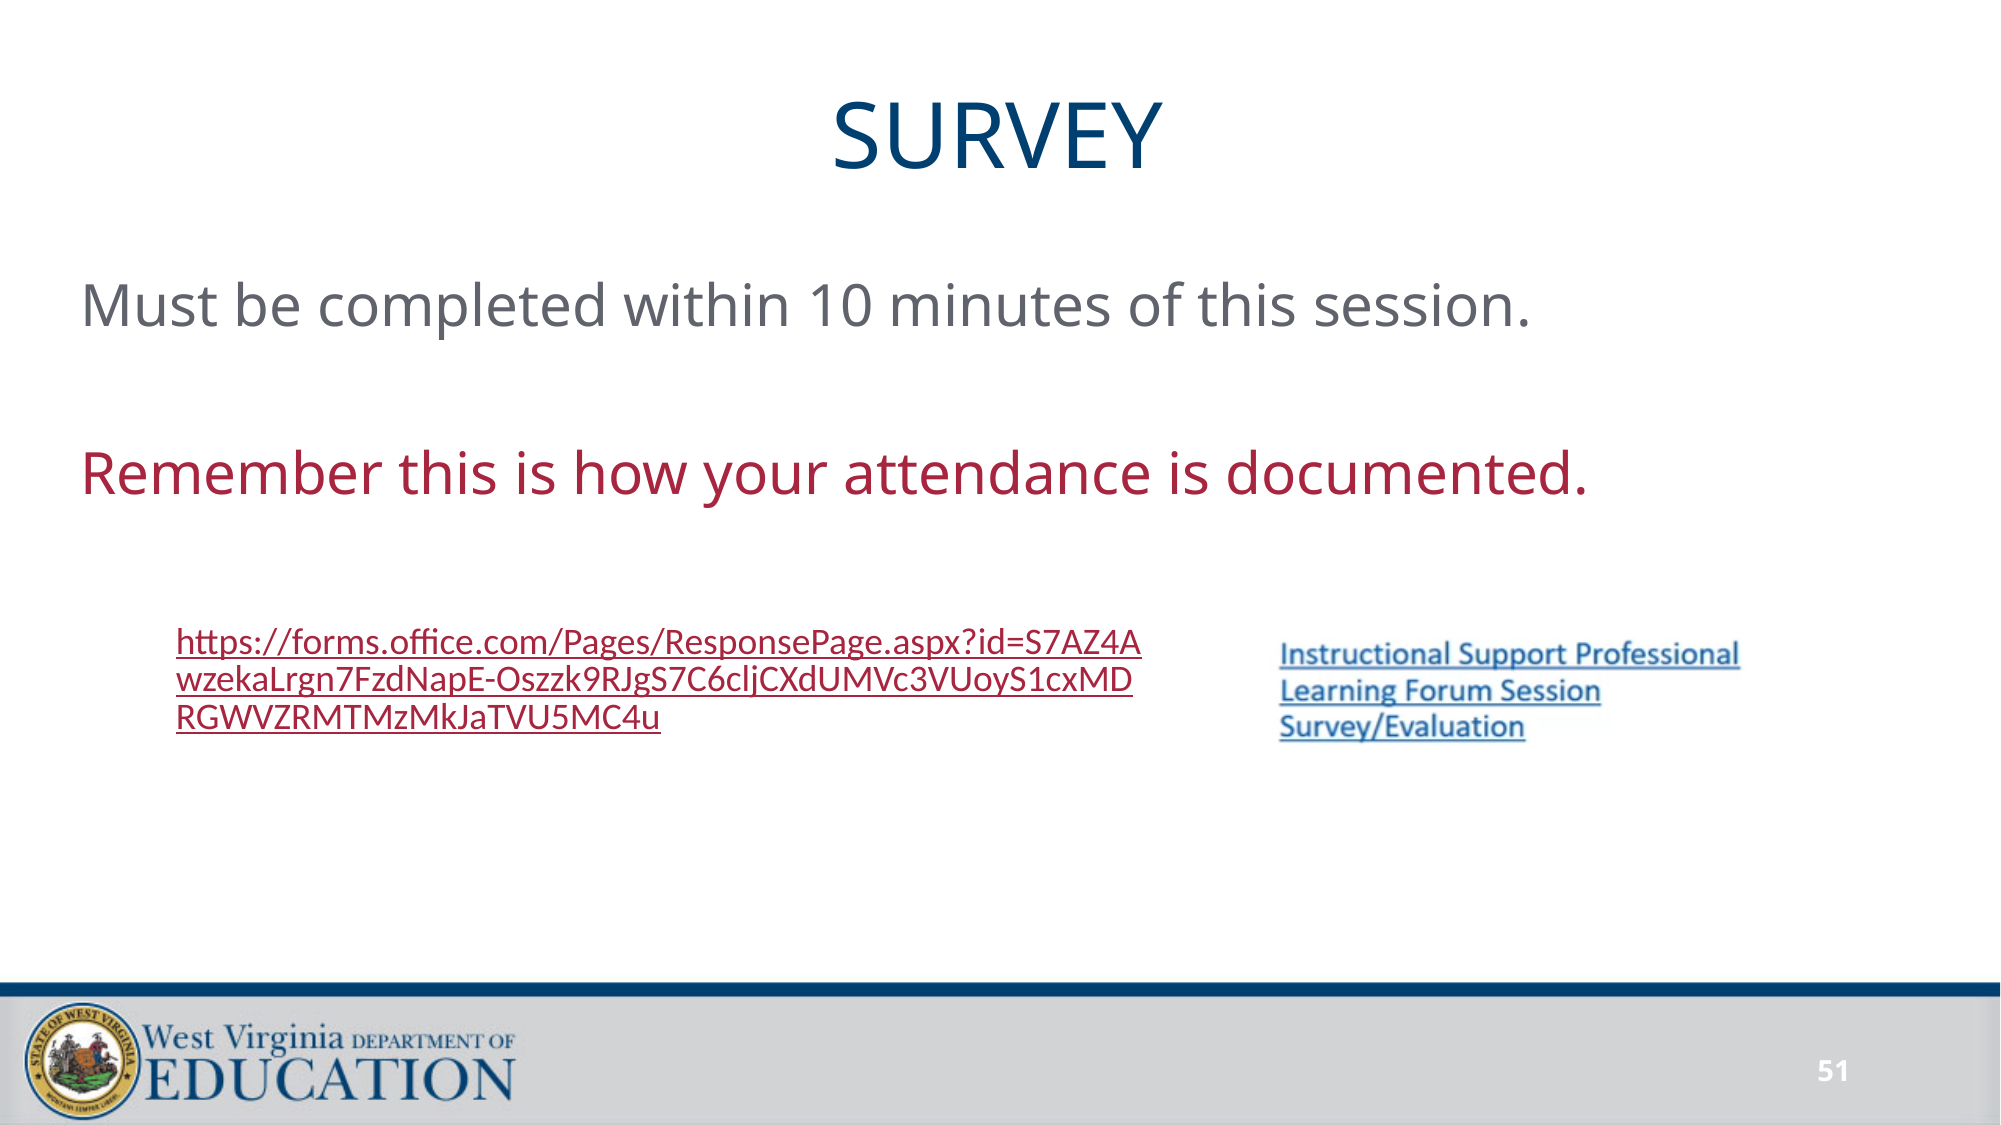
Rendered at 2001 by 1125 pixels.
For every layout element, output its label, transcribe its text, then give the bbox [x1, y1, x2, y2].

picture [0, 0, 2001, 1125]
slide_number 51 [1738, 1042, 1931, 1103]
list Must be completed within 10 minutes of this session. Remember this is how your attendance is documented. [65, 269, 1931, 950]
title SURVEY [65, 23, 1931, 254]
text_box https://forms.office.com/Pages/ResponsePage.aspx?id=S7AZ4AwzekaLrgn7FzdNapE-Oszzk9RJgS7C6cljCXdUMVc3VUoyS1cxMDRGWVZRMTMzMkJaTVU5MC4u [161, 609, 1162, 670]
